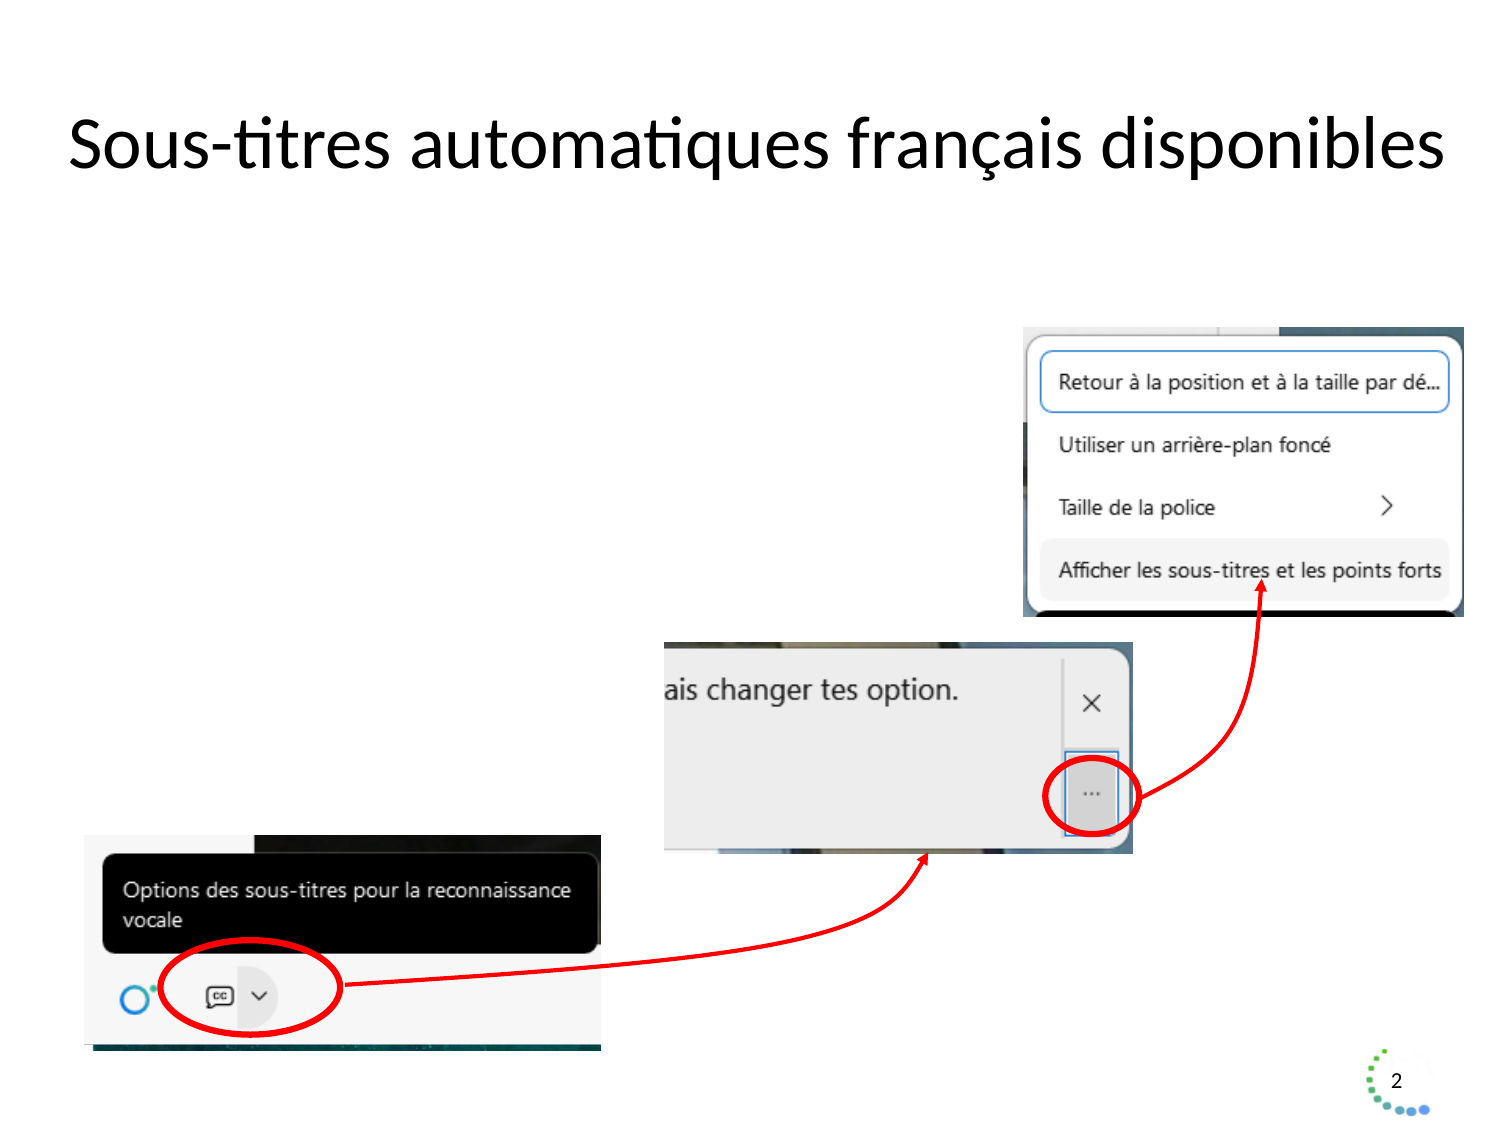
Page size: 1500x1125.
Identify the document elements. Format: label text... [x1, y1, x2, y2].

title Sous-titres automatiques français disponibles [53, 45, 1478, 233]
text_box [1138, 627, 1260, 801]
picture [1023, 327, 1465, 618]
text_box [1138, 781, 1142, 796]
text_box [606, 862, 928, 968]
picture [84, 834, 601, 1052]
picture [1363, 1047, 1435, 1117]
picture [664, 642, 1134, 855]
